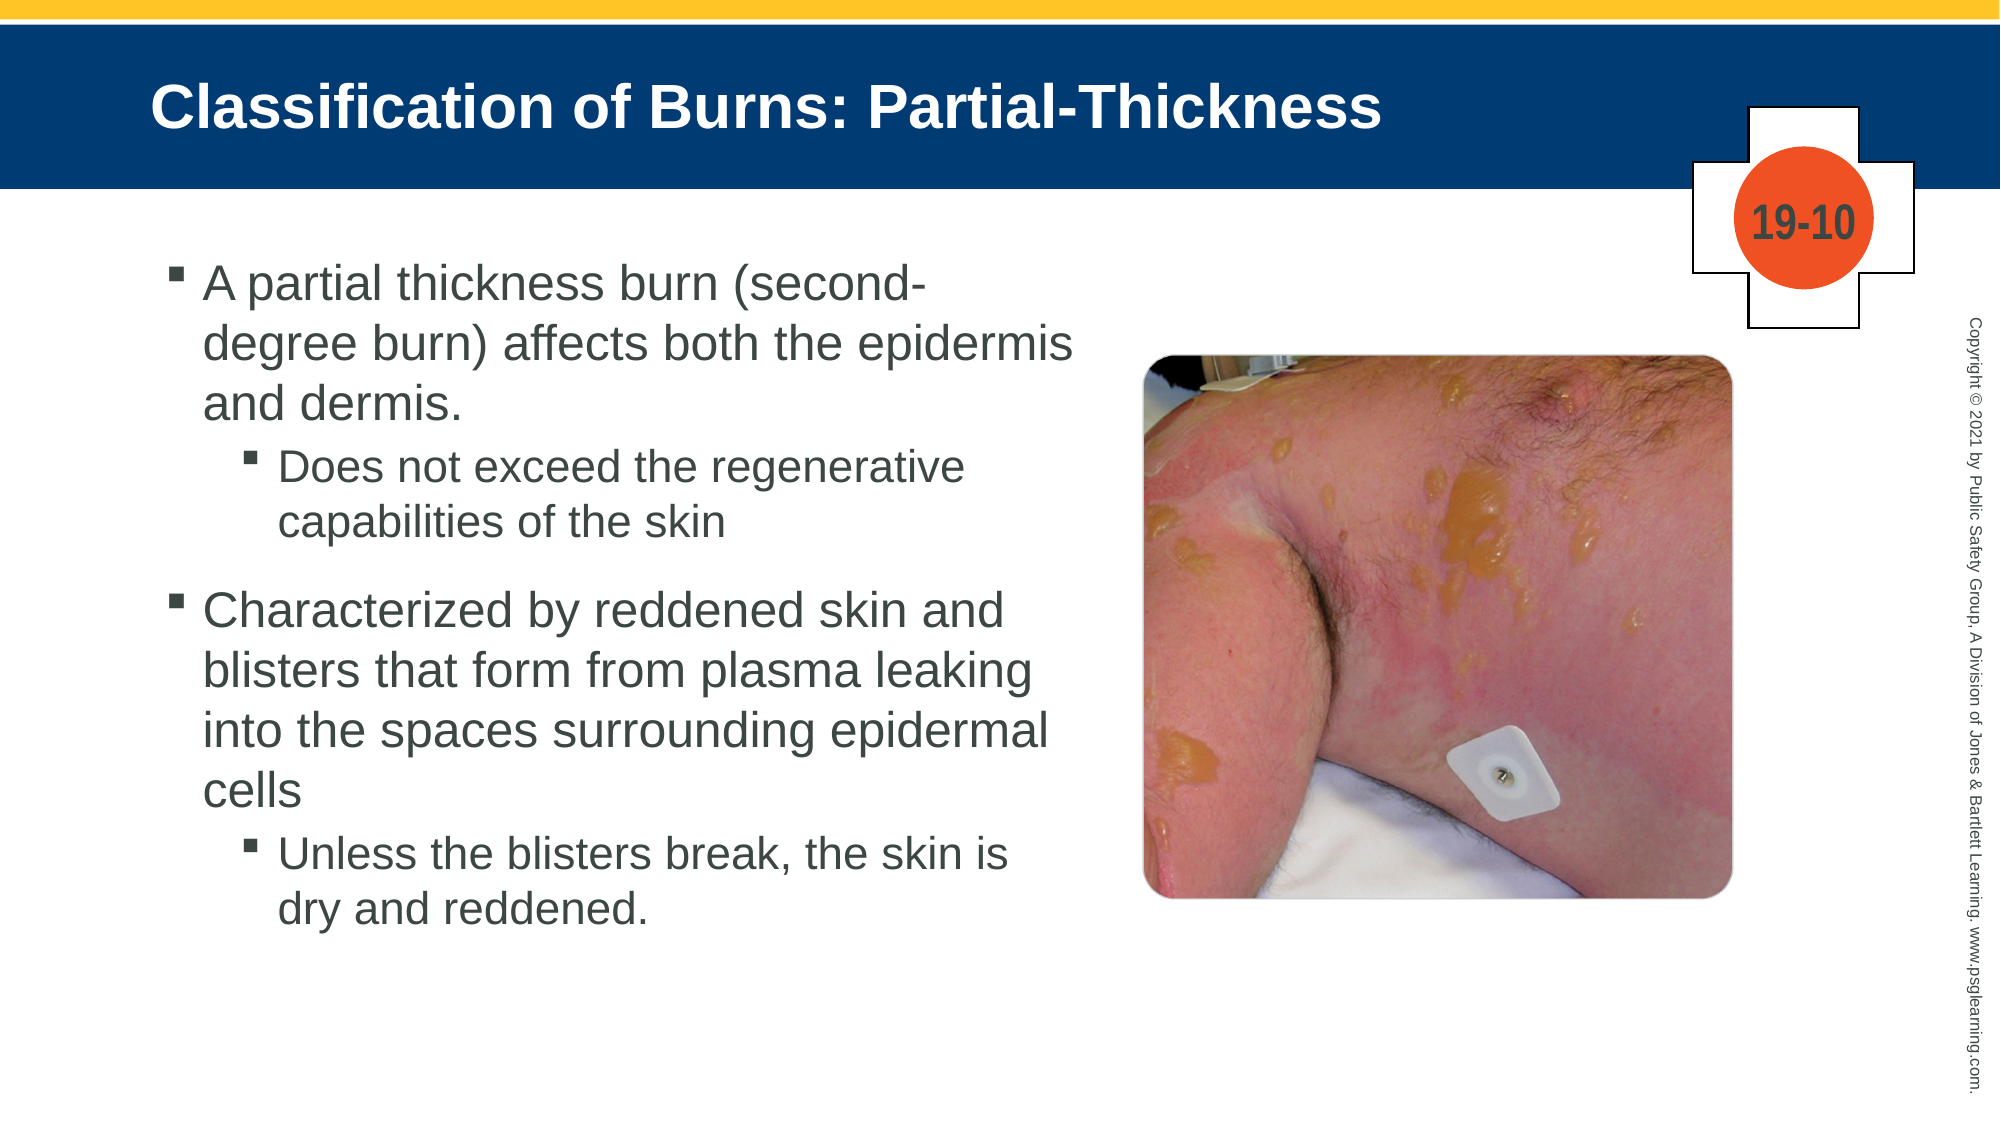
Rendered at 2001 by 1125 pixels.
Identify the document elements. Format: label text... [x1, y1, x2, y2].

picture [1134, 347, 1742, 905]
list A partial thickness burn (second-degree burn) affects both the epidermis and dermis. Does not exceed the regenerative capabilities of the skin Characterized by reddened skin and blisters that form from plasma leaking into the spaces surrounding epidermal cells Unless the blisters break, the skin is dry and reddened. [150, 242, 1091, 1019]
title Classification of Burns: Partial-Thickness [0, 24, 2000, 189]
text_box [1680, 106, 1927, 328]
